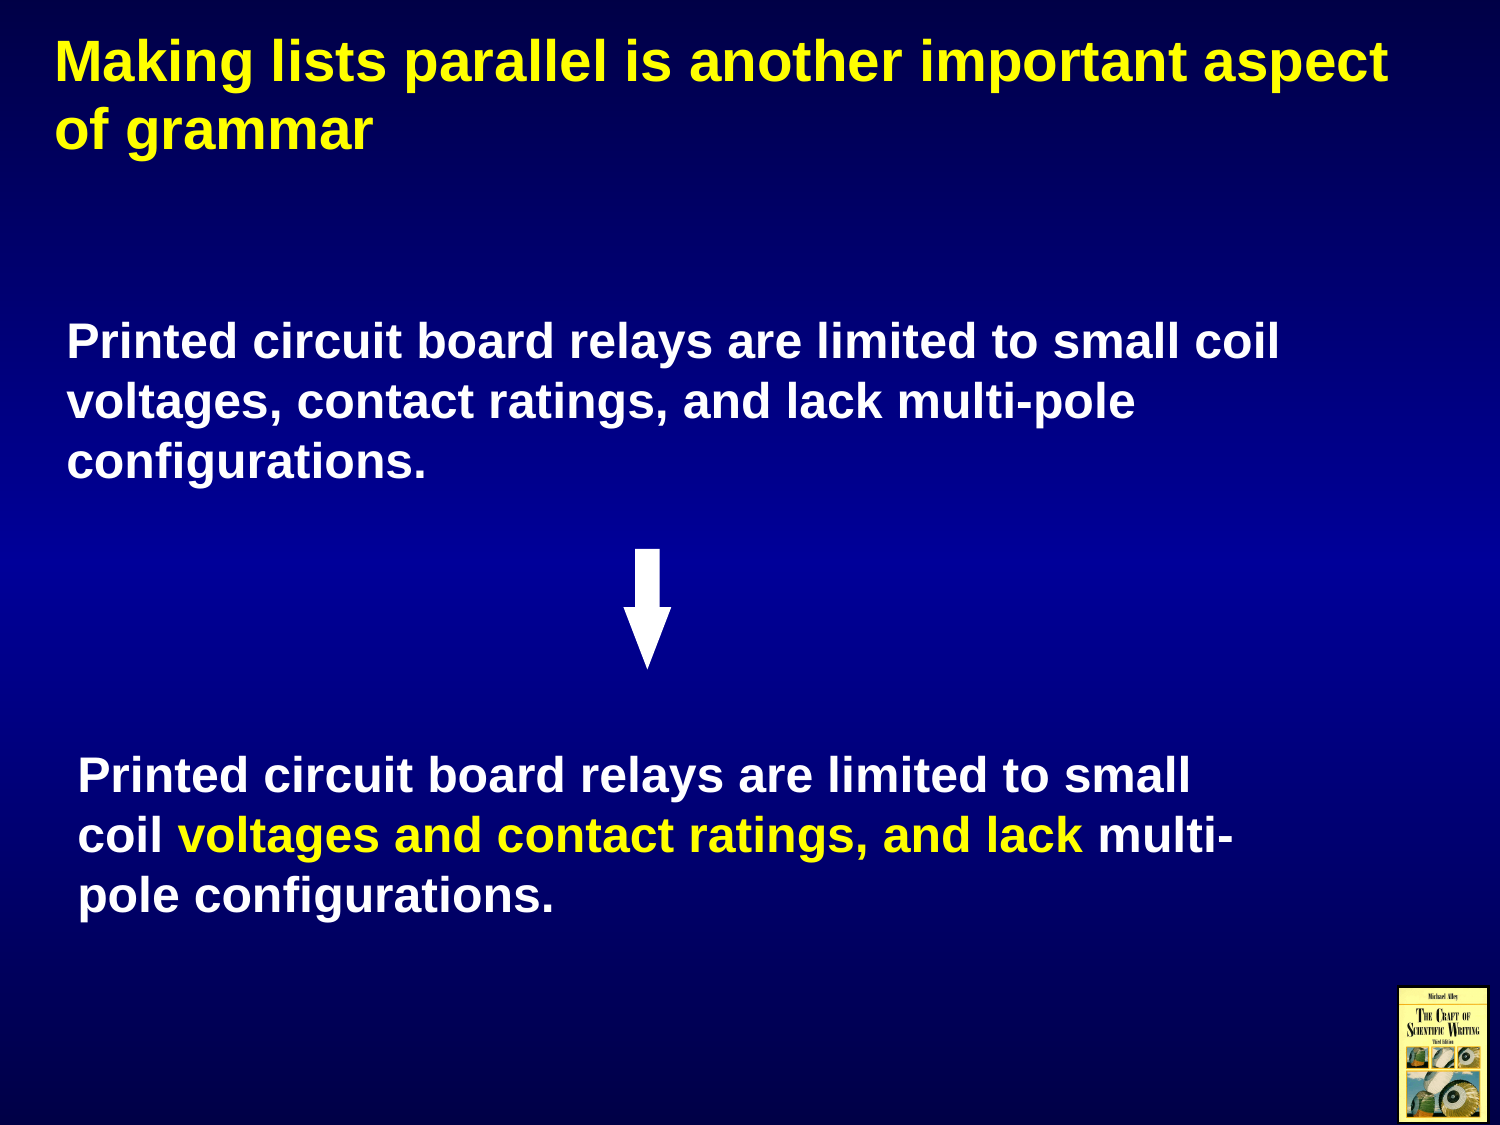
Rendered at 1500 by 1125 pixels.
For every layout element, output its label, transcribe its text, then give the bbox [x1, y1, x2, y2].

picture [1398, 987, 1488, 1123]
title Making lists parallel is another important aspect of grammar [38, 19, 1463, 223]
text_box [62, 549, 1291, 931]
text_box Printed circuit board relays are limited to small coil voltages, contact ratings, and lack multi-pole configurations. [51, 301, 1357, 496]
